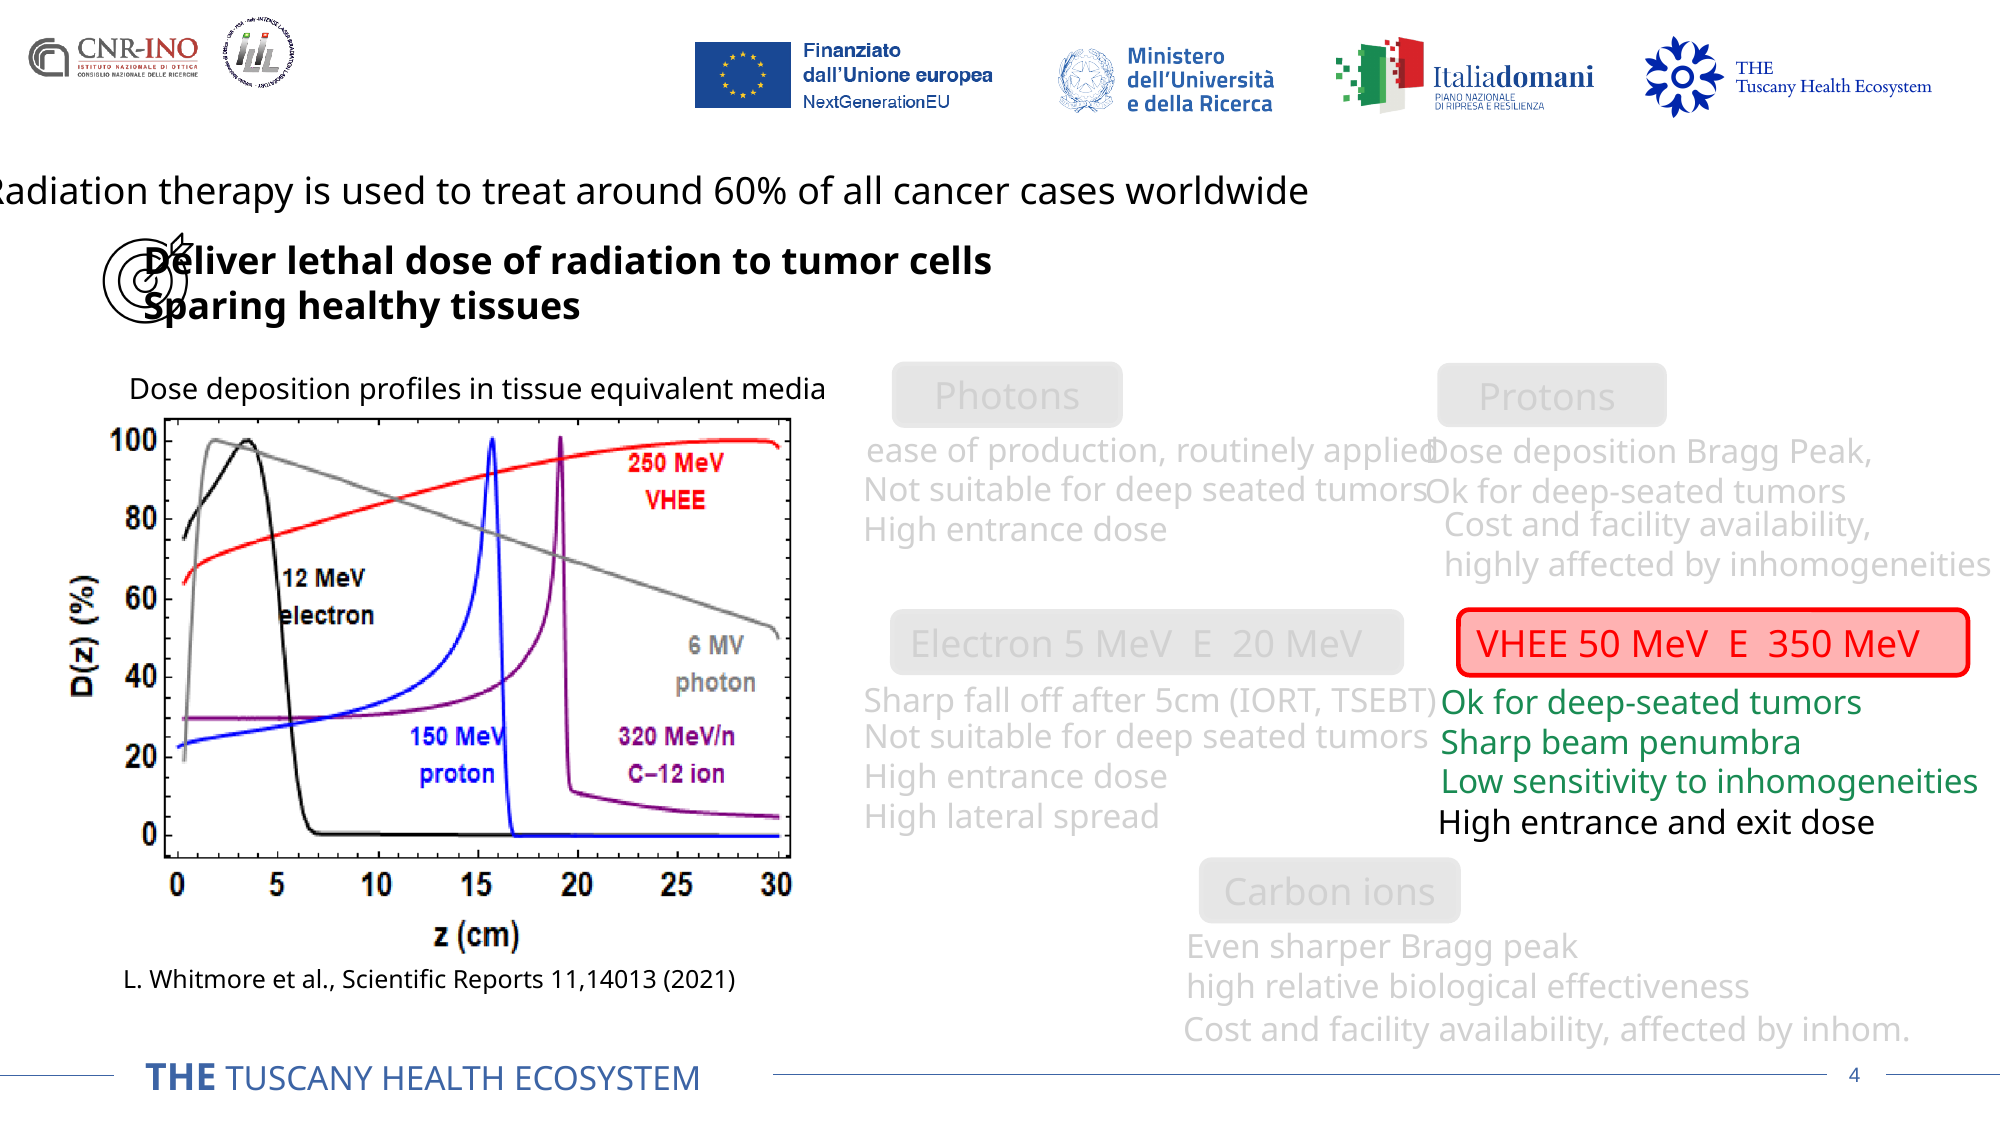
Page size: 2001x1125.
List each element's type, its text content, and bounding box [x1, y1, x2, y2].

picture [1645, 36, 1932, 118]
picture [91, 223, 204, 336]
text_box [64, 413, 796, 1001]
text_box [1191, 859, 1904, 1057]
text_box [1428, 363, 2000, 592]
text_box Deliver lethal dose of radiation to tumor cells Sparing healthy tissues [204, 229, 1009, 335]
text_box Dose deposition profiles in tissue equivalent media [114, 362, 842, 413]
text_box Radiation therapy is used to treat around 60% of all cancer cases worldwide [0, 159, 1326, 220]
picture [1058, 47, 1274, 113]
picture [205, 0, 312, 106]
picture [691, 38, 993, 116]
picture [25, 35, 201, 79]
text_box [1440, 609, 1975, 851]
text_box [871, 363, 1428, 558]
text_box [871, 611, 1431, 845]
picture [1336, 37, 1603, 121]
